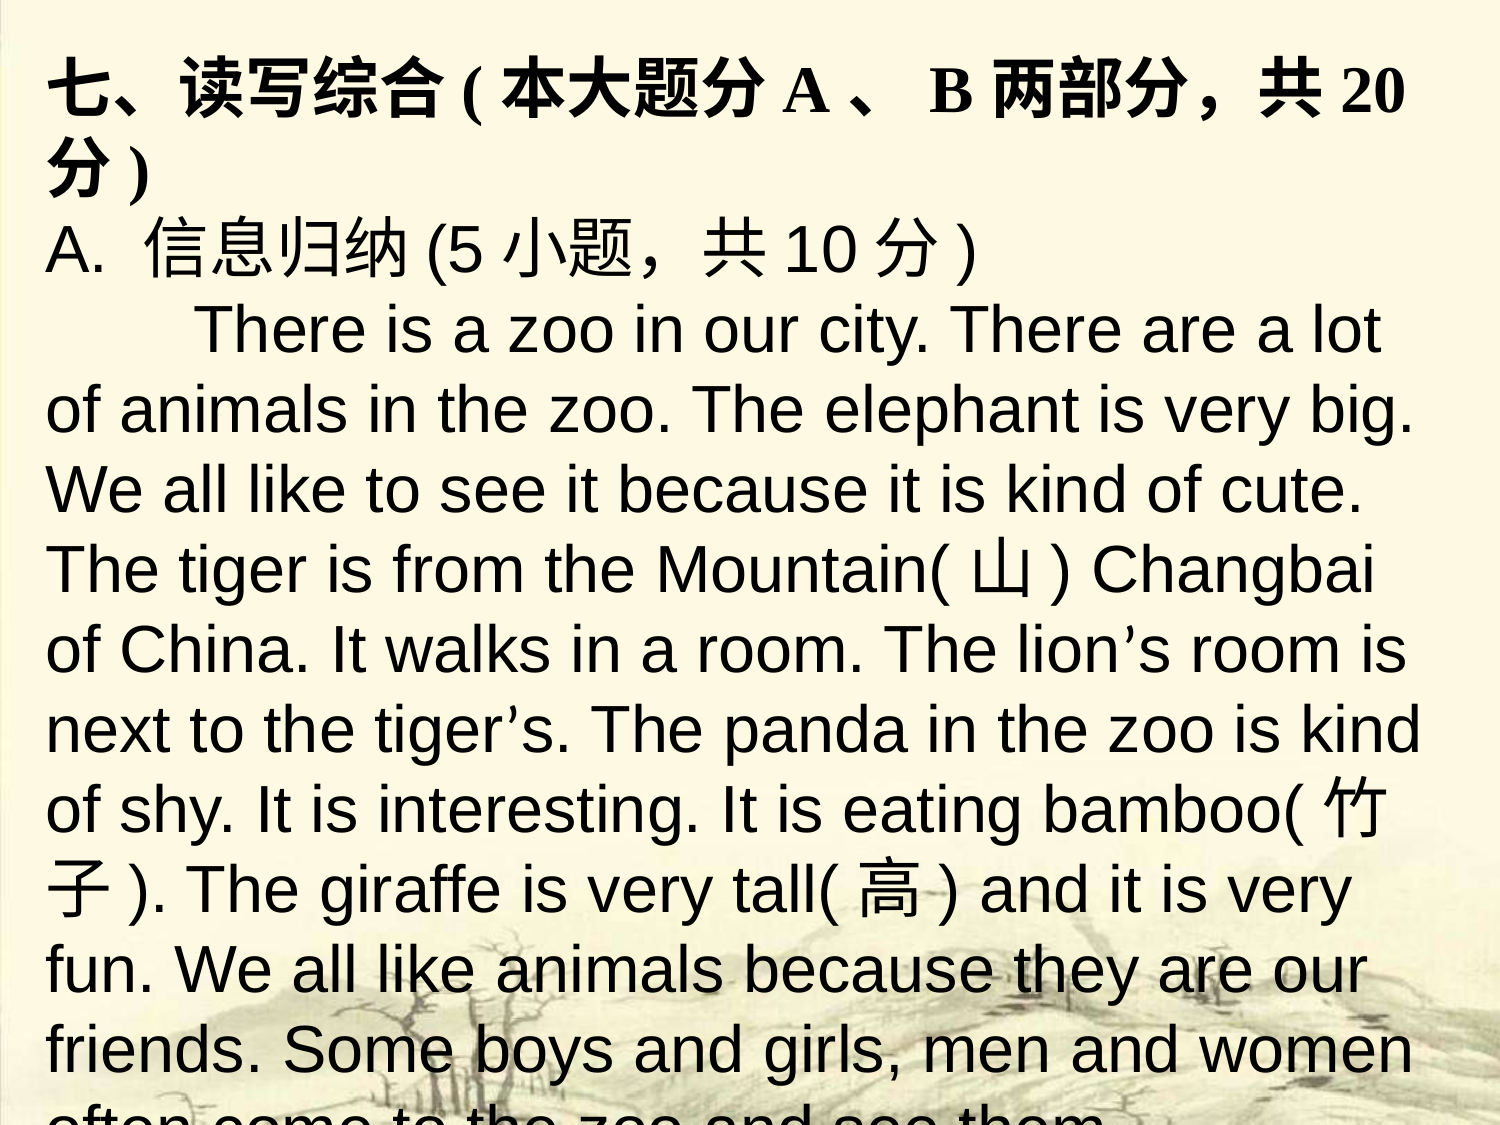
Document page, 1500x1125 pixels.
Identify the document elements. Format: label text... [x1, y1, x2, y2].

text_box 七、读写综合(本大题分A、B两部分，共20分) A. 信息归纳(5小题，共10分) There is a zoo in our city. There are a lot of animals in the zoo. The elephant is very big. We all like to see it because it is kind of cute. The tiger is from the Mountain(山) Changbai of China. It walks in a room. The lion’s room is next to the tiger’s. The panda in the zoo is kind of shy. It is interesting. It is eating bamboo(竹子). The giraffe is very tall(高) and it is very fun. We all like animals because they are our friends. Some boys and girls, men and women often come to the zoo and see them. [30, 38, 1450, 1125]
picture [0, 0, 1500, 1125]
